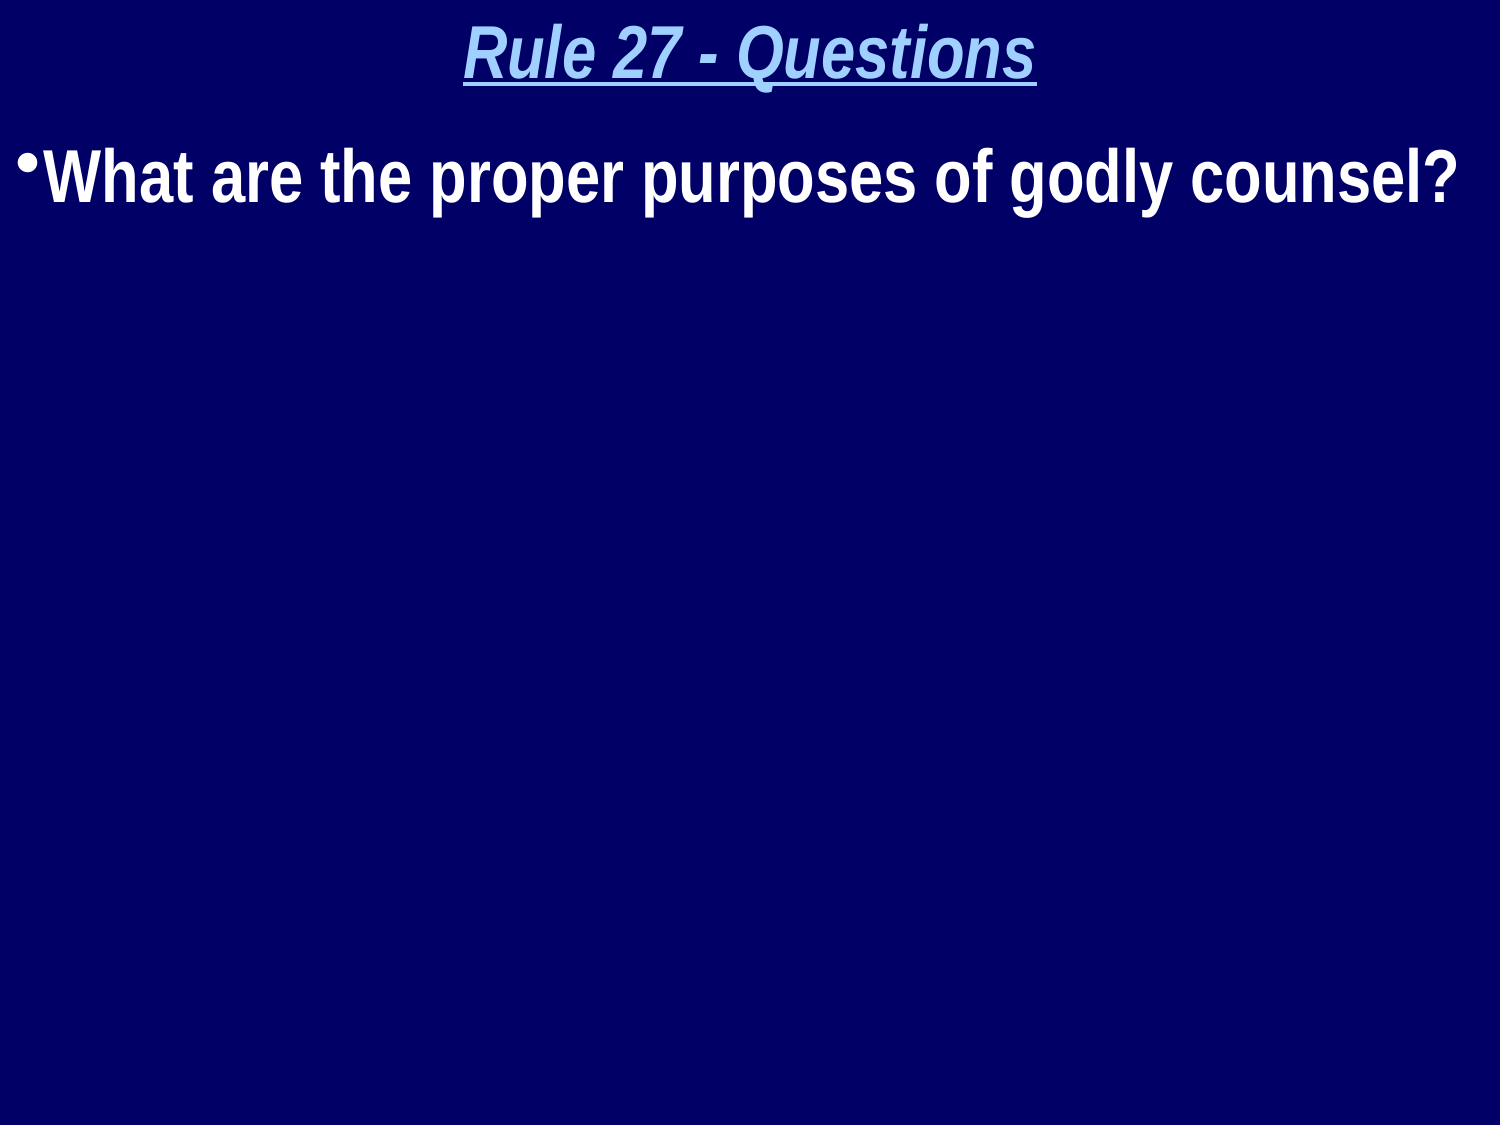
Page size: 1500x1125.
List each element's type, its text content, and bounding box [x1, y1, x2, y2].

title Rule 27 - Questions [0, 0, 1500, 137]
list What are the proper purposes of godly counsel? [0, 137, 1500, 1125]
